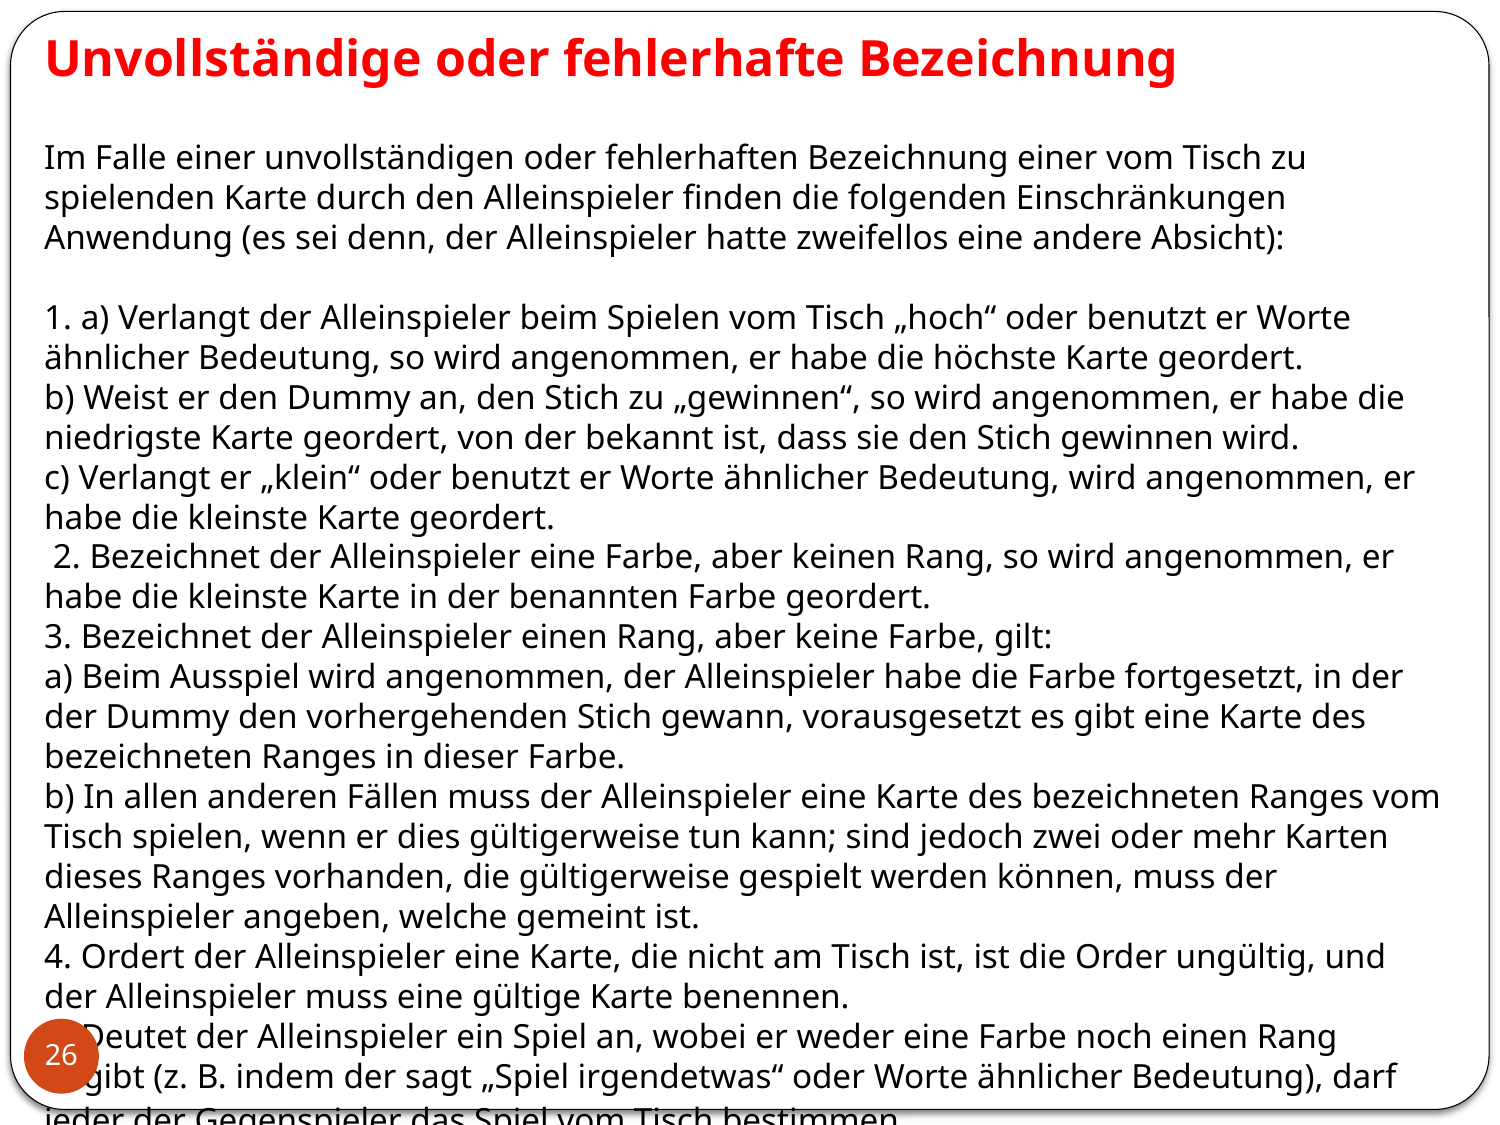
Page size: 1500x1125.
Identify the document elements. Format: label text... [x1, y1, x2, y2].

text_box Unvollständige oder fehlerhafte Bezeichnung Im Falle einer unvollständigen oder fehlerhaften Bezeichnung einer vom Tisch zu spielenden Karte durch den Alleinspieler finden die folgenden Einschränkungen Anwendung (es sei denn, der Alleinspieler hatte zweifellos eine andere Absicht): 1. a) Verlangt der Alleinspieler beim Spielen vom Tisch „hoch“ oder benutzt er Worte ähnlicher Bedeutung, so wird angenommen, er habe die höchste Karte geordert. b) Weist er den Dummy an, den Stich zu „gewinnen“, so wird angenommen, er habe die niedrigste Karte geordert, von der bekannt ist, dass sie den Stich gewinnen wird. c) Verlangt er „klein“ oder benutzt er Worte ähnlicher Bedeutung, wird angenommen, er habe die kleinste Karte geordert. 2. Bezeichnet der Alleinspieler eine Farbe, aber keinen Rang, so wird angenommen, er habe die kleinste Karte in der benannten Farbe geordert. 3. Bezeichnet der Alleinspieler einen Rang, aber keine Farbe, gilt: a) Beim Ausspiel wird angenommen, der Alleinspieler habe die Farbe fortgesetzt, in der der Dummy den vorhergehenden Stich gewann, vorausgesetzt es gibt eine Karte des bezeichneten Ranges in dieser Farbe. b) In allen anderen Fällen muss der Alleinspieler eine Karte des bezeichneten Ranges vom Tisch spielen, wenn er dies gültigerweise tun kann; sind jedoch zwei oder mehr Karten dieses Ranges vorhanden, die gültigerweise gespielt werden können, muss der Alleinspieler angeben, welche gemeint ist. 4. Ordert der Alleinspieler eine Karte, die nicht am Tisch ist, ist die Order ungültig, und der Alleinspieler muss eine gültige Karte benennen. 5. Deutet der Alleinspieler ein Spiel an, wobei er weder eine Farbe noch einen Rang angibt (z. B. indem der sagt „Spiel irgendetwas“ oder Worte ähnlicher Bedeutung), darf jeder der Gegenspieler das Spiel vom Tisch bestimmen. [29, 19, 1459, 1125]
slide_number 26 [23, 1018, 99, 1094]
